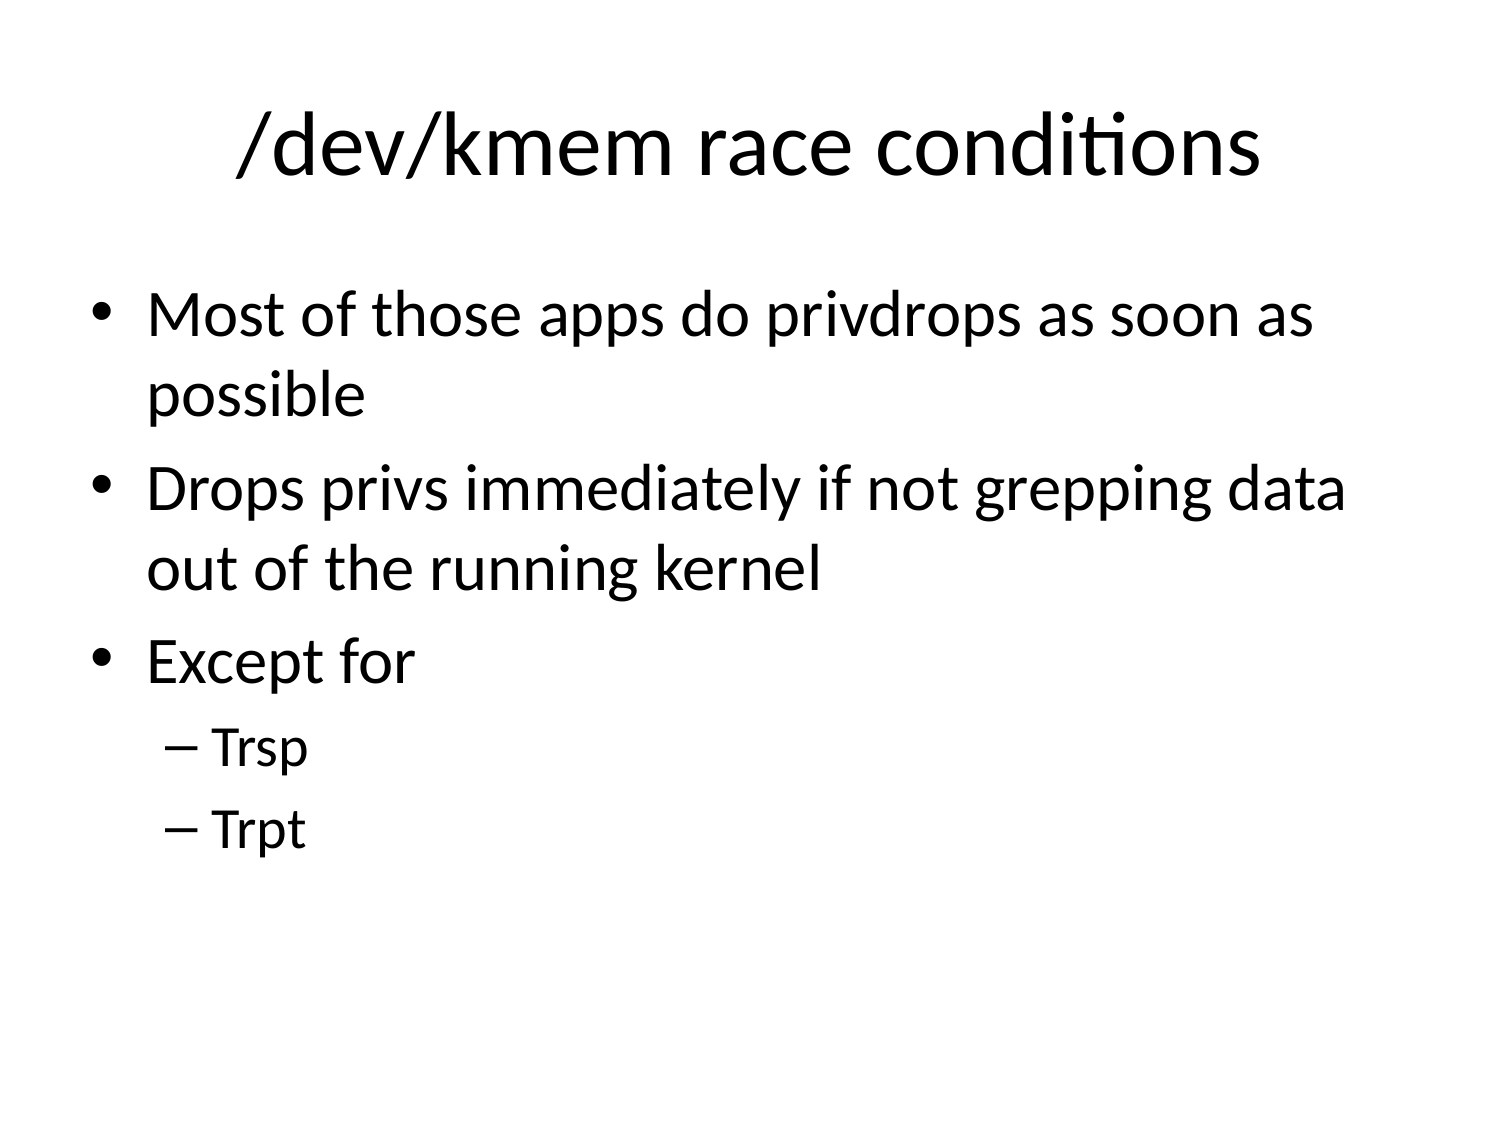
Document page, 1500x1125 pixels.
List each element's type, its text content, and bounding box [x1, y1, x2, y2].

title /dev/kmem race conditions [75, 45, 1425, 233]
list Most of those apps do privdrops as soon as possible Drops privs immediately if not grepping data out of the running kernel Except for Trsp Trpt [75, 262, 1425, 1005]
